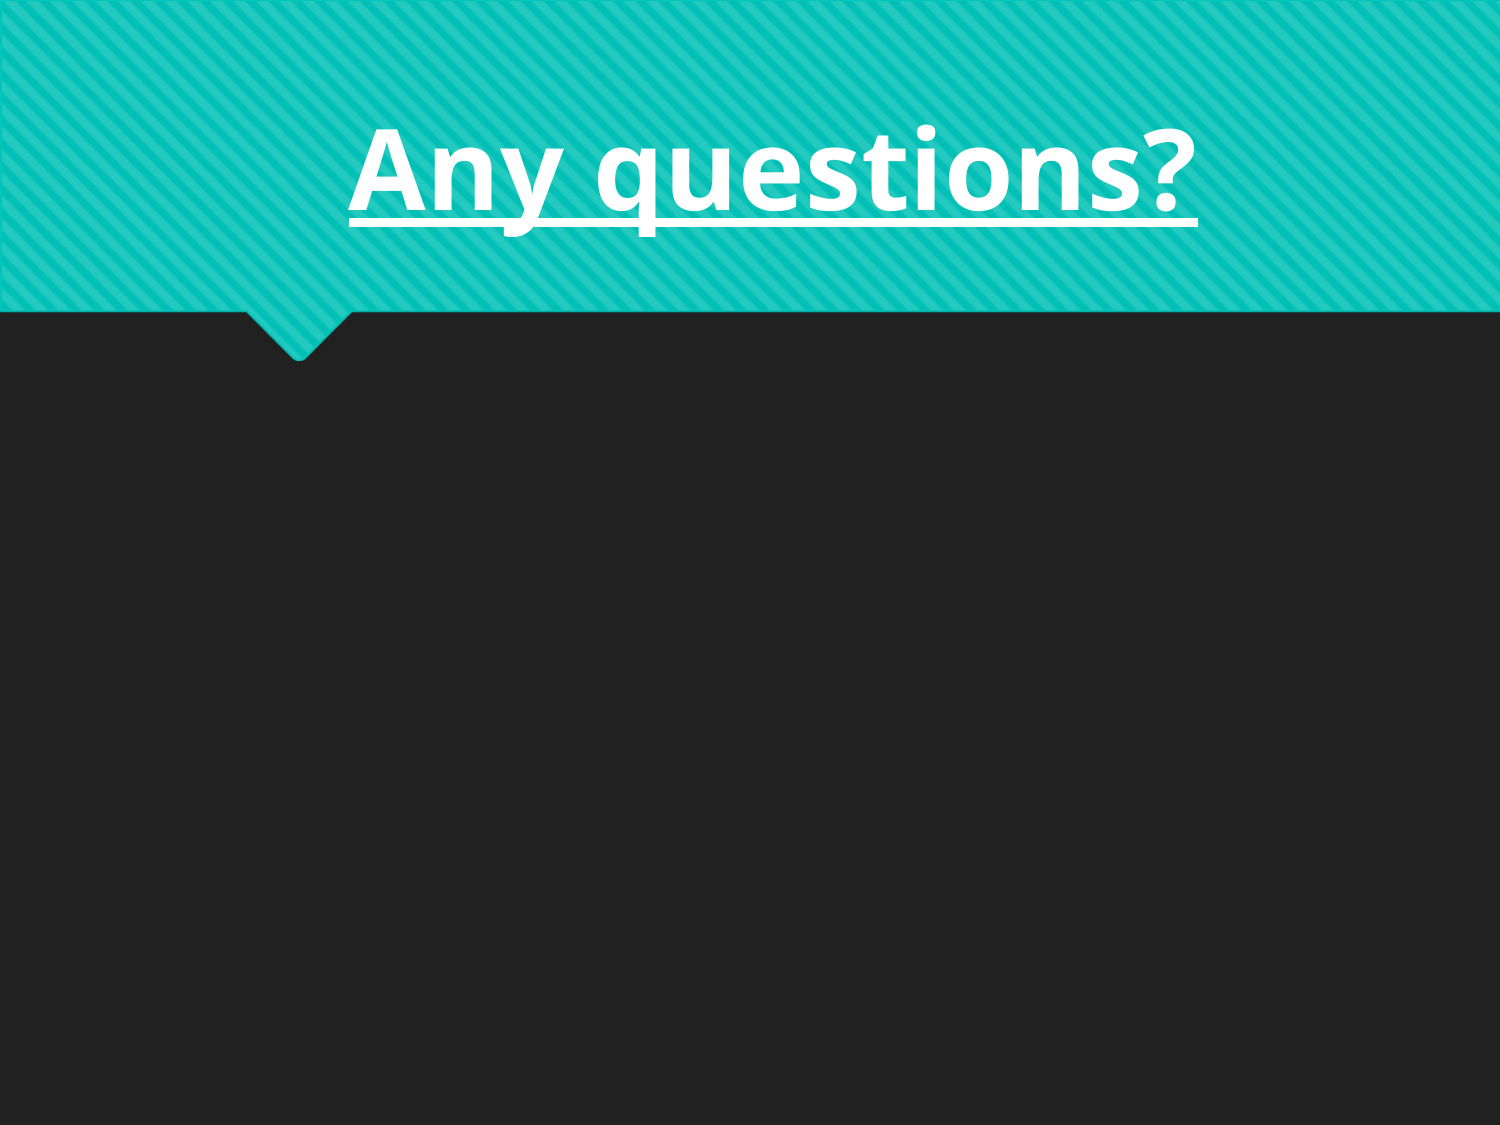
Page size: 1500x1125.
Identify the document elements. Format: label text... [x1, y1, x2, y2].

text_box Any questions? [147, 90, 1400, 240]
picture [0, 0, 1500, 361]
